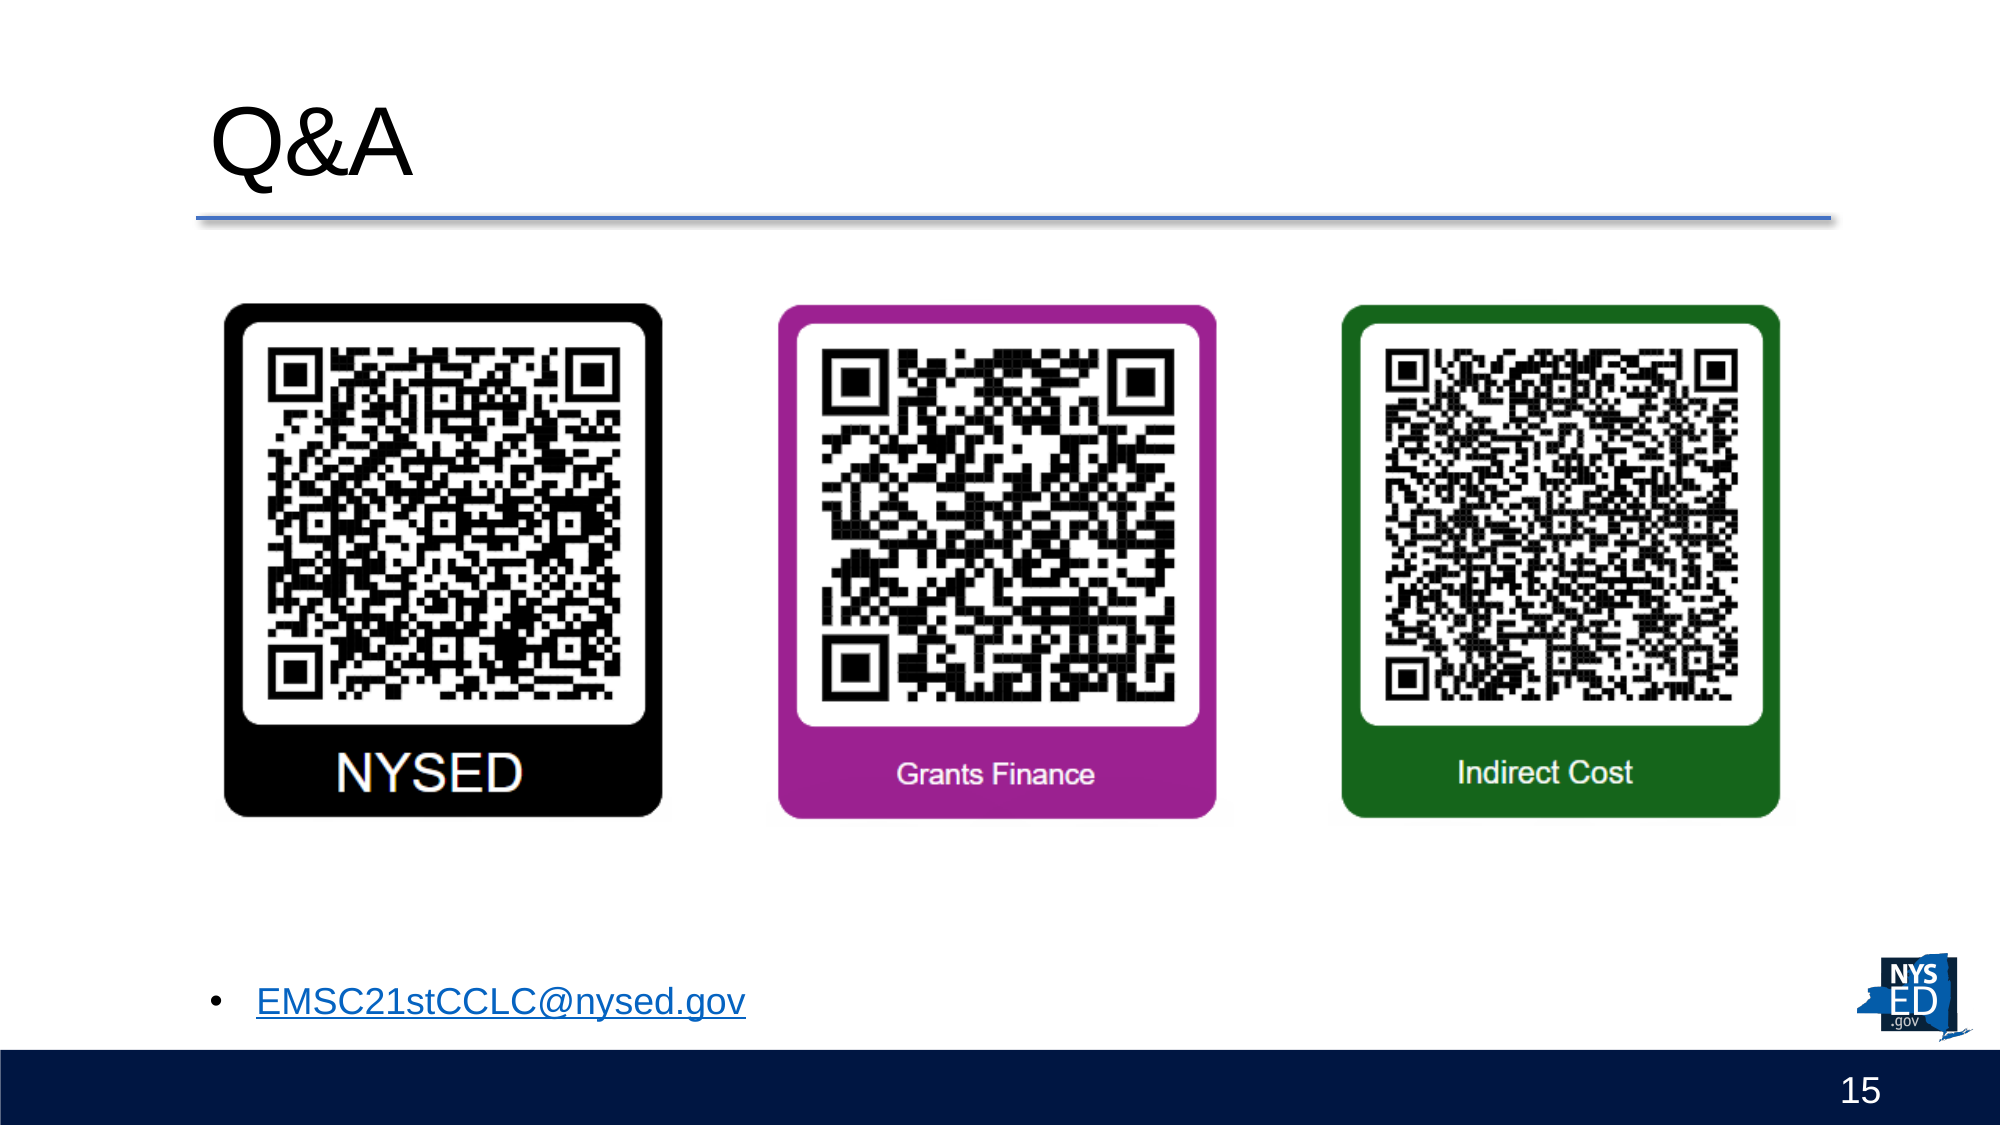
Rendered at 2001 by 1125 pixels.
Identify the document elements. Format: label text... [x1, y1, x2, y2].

title Q&A [194, 51, 1905, 204]
picture [214, 299, 672, 823]
text_box EMSC21stCCLC@nysed.gov [194, 970, 797, 1030]
picture [1328, 298, 1797, 827]
picture [1857, 953, 1974, 1042]
picture [765, 299, 1235, 827]
